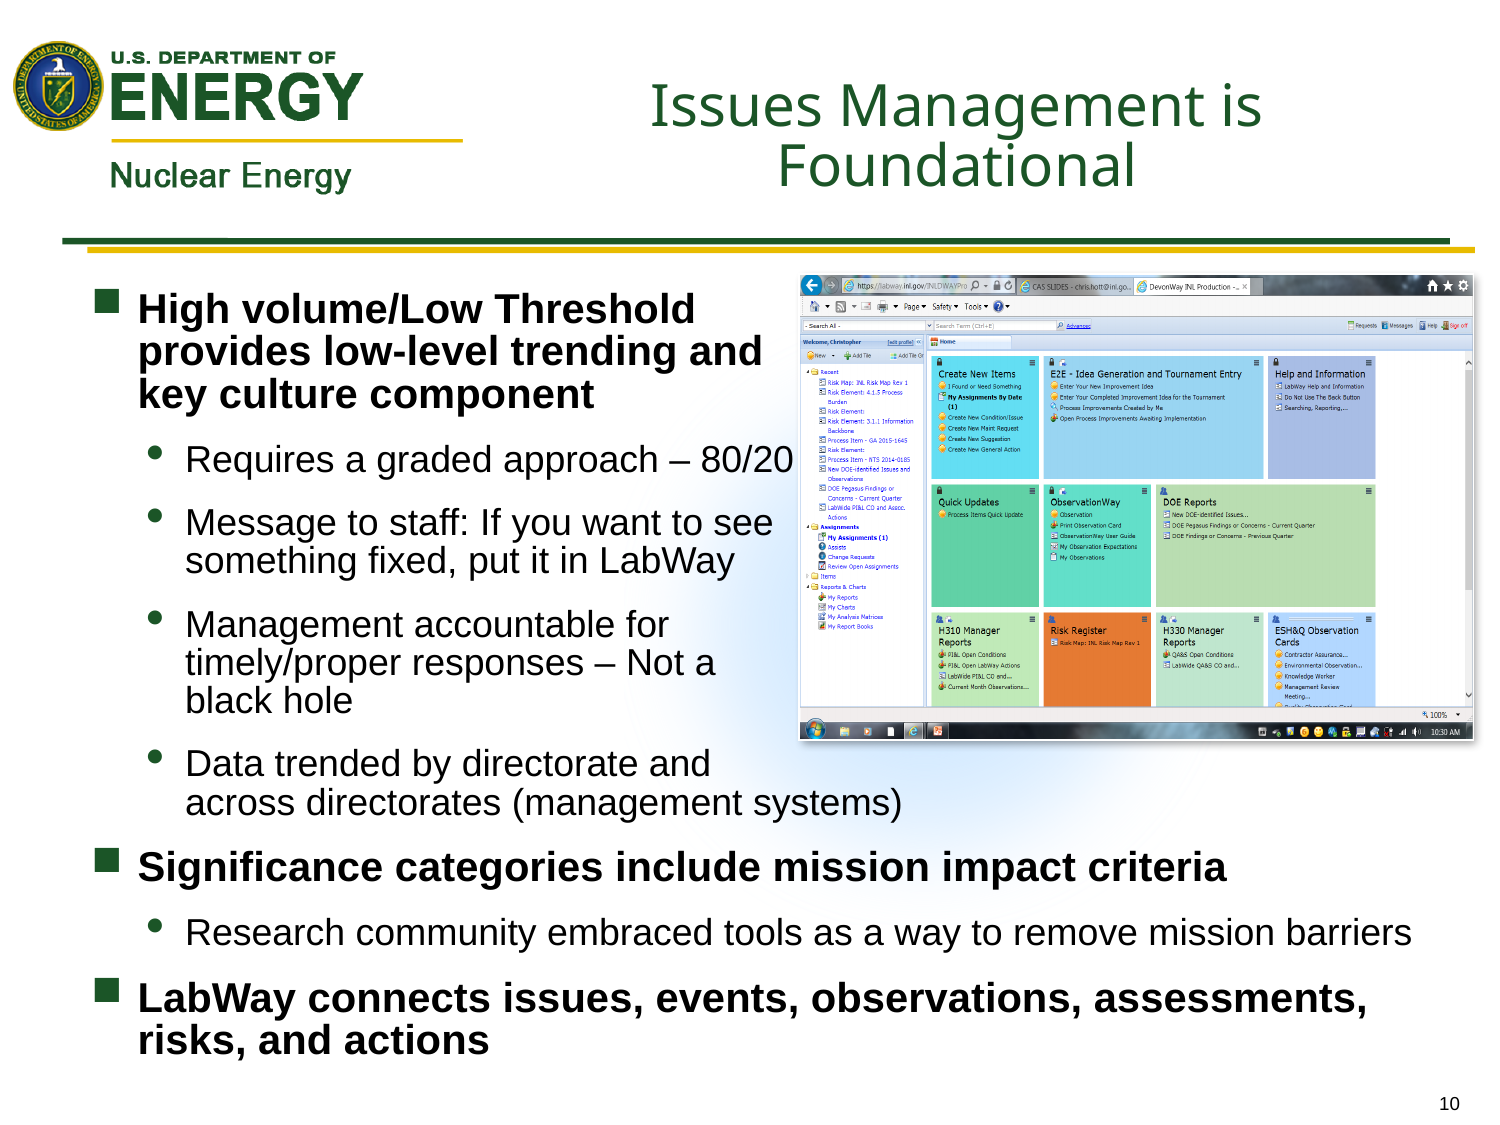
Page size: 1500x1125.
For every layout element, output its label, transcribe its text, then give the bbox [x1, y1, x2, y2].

list High volume/Low Threshold provides low-level trending and key culture component Requires a graded approach – 80/20 Message to staff: If you want to see something fixed, put it in LabWay Management accountable for timely/proper responses – Not a black hole Data trended by directorate and across directorates (management systems) Significance categories include mission impact criteria Research community embraced tools as a way to remove mission barriers LabWay connects issues, events, observations, assessments, risks, and actions [76, 281, 1440, 1058]
picture [624, 274, 1473, 926]
title Issues Management is Foundational [461, 38, 1454, 240]
picture [12, 14, 463, 263]
picture [807, 280, 817, 291]
